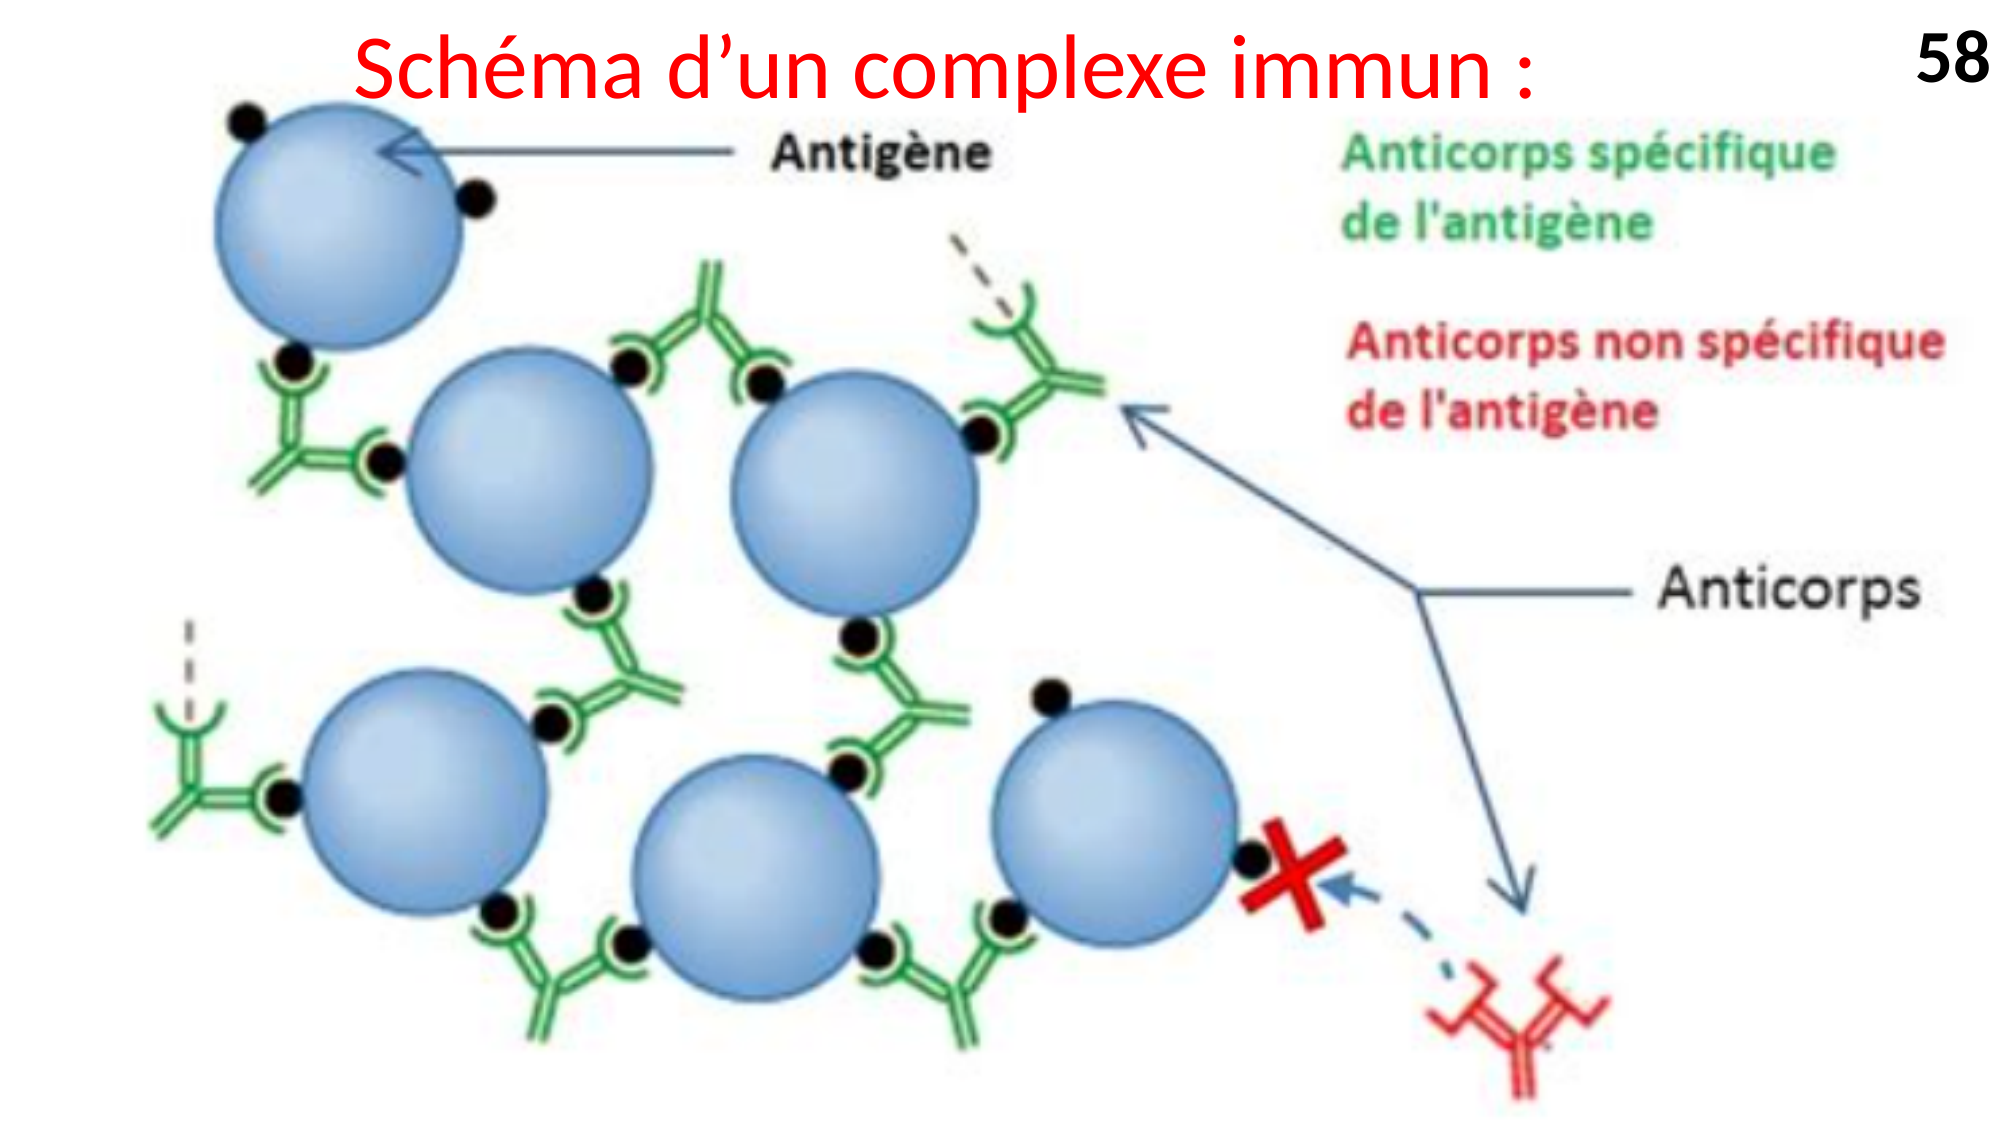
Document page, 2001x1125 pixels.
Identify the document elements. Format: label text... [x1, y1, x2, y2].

text_box 58 [1885, 0, 2000, 105]
picture [18, 62, 1982, 1125]
text_box Schéma d’un complexe immun : [339, 0, 1661, 62]
